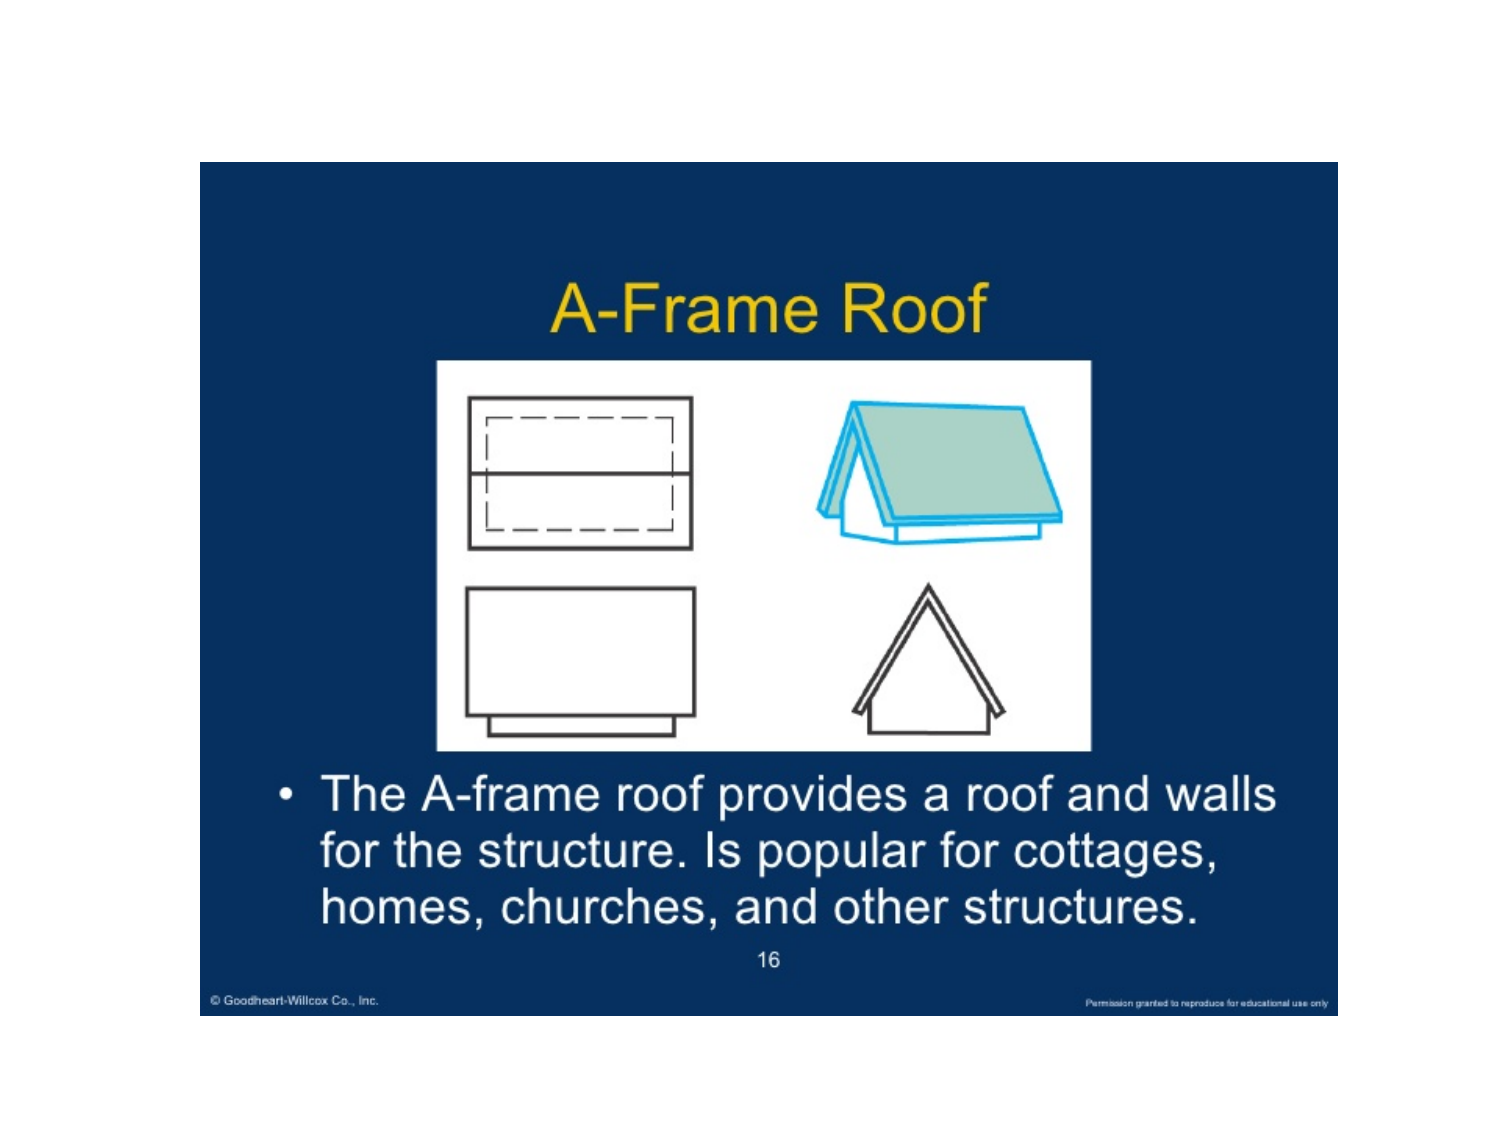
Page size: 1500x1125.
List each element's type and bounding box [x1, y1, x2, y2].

picture [199, 162, 1338, 1016]
